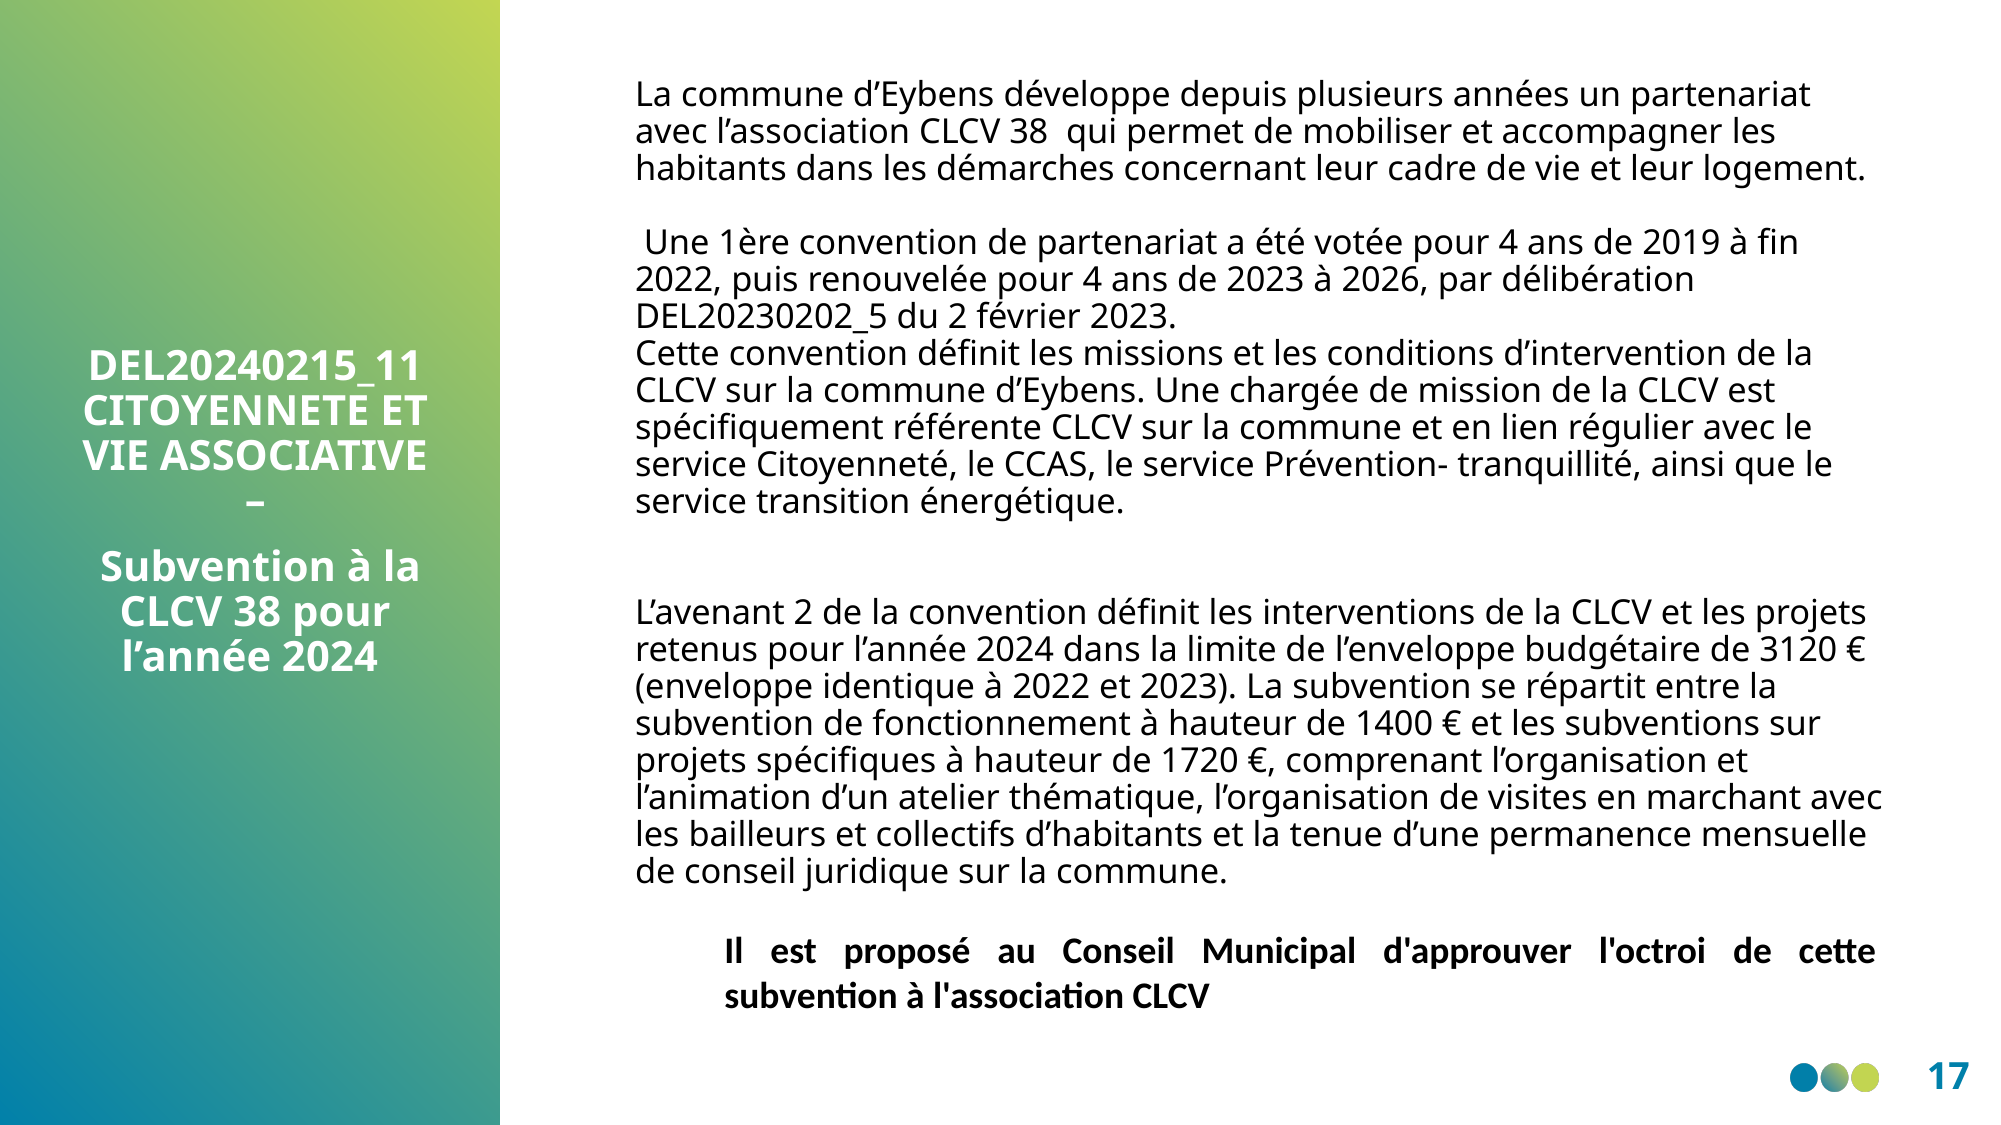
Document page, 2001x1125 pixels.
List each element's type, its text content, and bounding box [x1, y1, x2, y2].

picture [1790, 1084, 1798, 1092]
text_box Il est proposé au Conseil Municipal d'approuver l'octroi de cette subvention à l'association CLCV [709, 918, 1893, 1056]
picture [1790, 1063, 1798, 1072]
picture [1810, 1063, 1879, 1092]
text_box La commune d’Eybens développe depuis plusieurs années un partenariat avec l’association CLCV 38 qui permet de mobiliser et accompagner les habitants dans les démarches concernant leur cadre de vie et leur logement. Une 1ère convention de partenariat a été votée pour 4 ans de 2019 à fin 2022, puis renouvelée pour 4 ans de 2023 à 2026, par délibération DEL20230202_5 du 2 février 2023. Cette convention définit les missions et les conditions d’intervention de la CLCV sur la commune d’Eybens. Une chargée de mission de la CLCV est spécifiquement référente CLCV sur la commune et en lien régulier avec le service Citoyenneté, le CCAS, le service Prévention- tranquillité, ainsi que le service transition énergétique. L’avenant 2 de la convention définit les interventions de la CLCV et les projets retenus pour l’année 2024 dans la limite de l’enveloppe budgétaire de 3120 € (enveloppe identique à 2022 et 2023). La subvention se répartit entre la subvention de fonctionnement à hauteur de 1400 € et les subventions sur projets spécifiques à hauteur de 1720 €, comprenant l’organisation et l’animation d’un atelier thématique, l’organisation de visites en marchant avec les bailleurs et collectifs d’habitants et la tenue d’une permanence mensuelle de conseil juridique sur la commune. [619, 68, 1907, 918]
list DEL20240215_11 CITOYENNETE ET VIE ASSOCIATIVE – Subvention à la CLCV 38 pour l’année 2024 [54, 337, 457, 1125]
